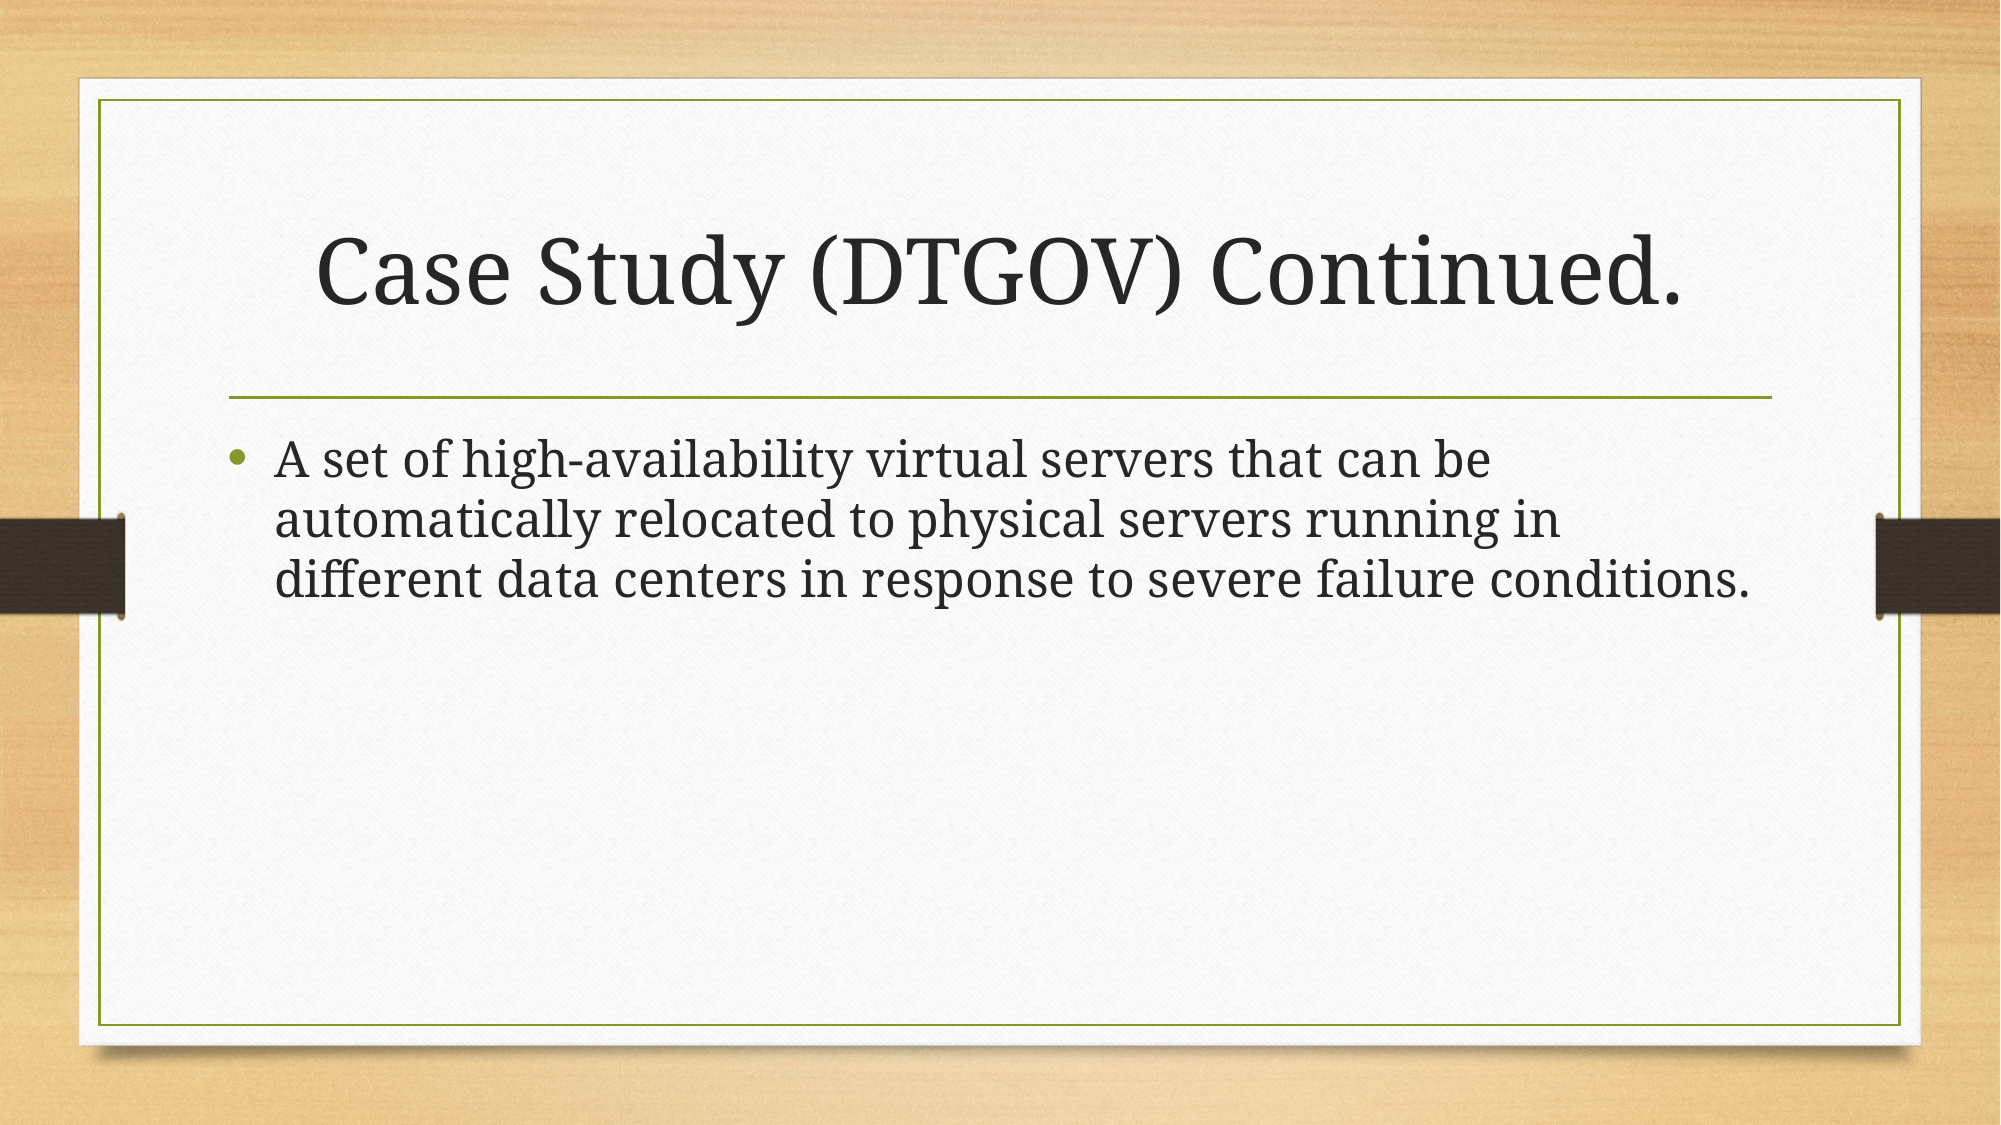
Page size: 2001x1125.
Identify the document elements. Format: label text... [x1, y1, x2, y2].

title Case Study (DTGOV) Continued. [212, 161, 1788, 375]
list A set of high-availability virtual servers that can be automatically relocated to physical servers running in different data centers in response to severe failure conditions. [212, 419, 1788, 964]
picture [0, 0, 2001, 1125]
